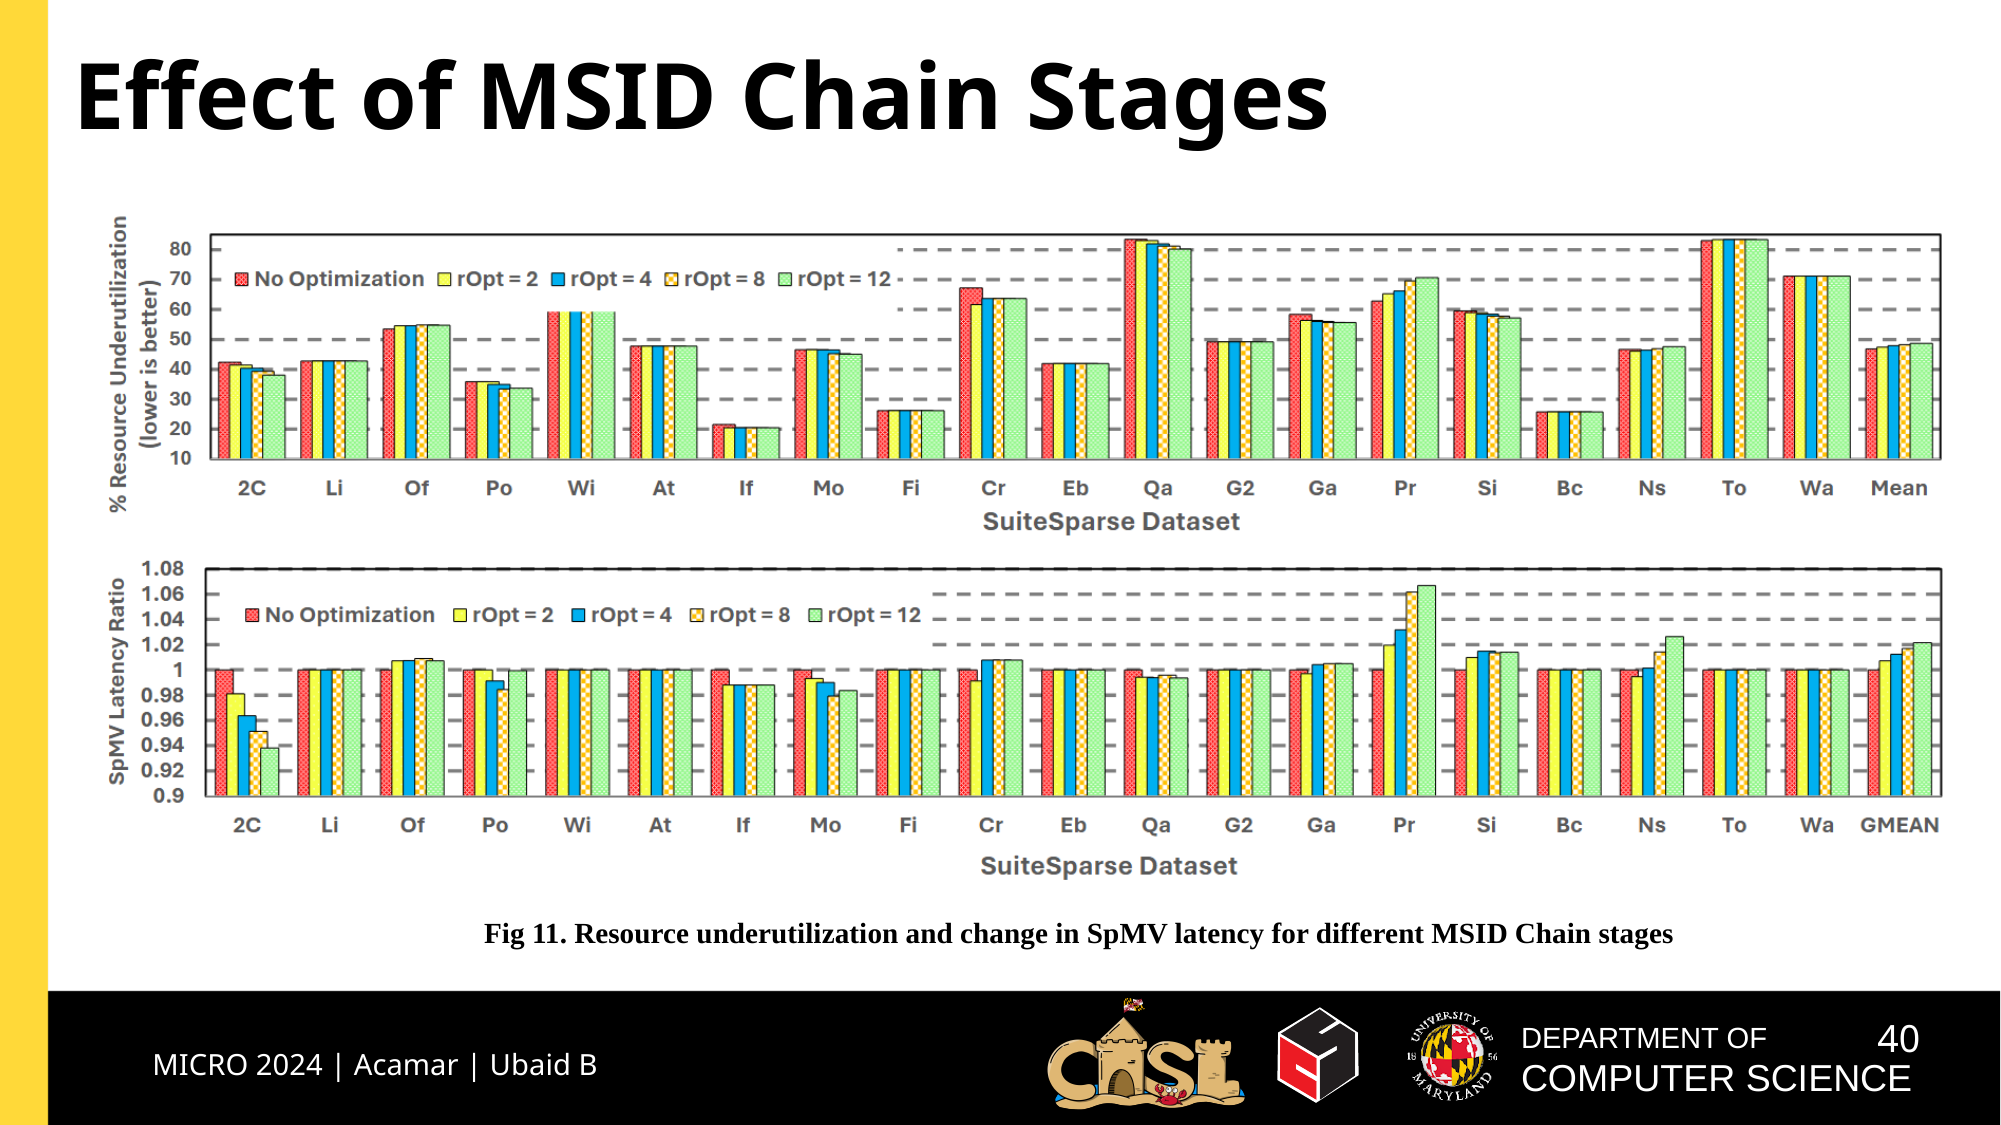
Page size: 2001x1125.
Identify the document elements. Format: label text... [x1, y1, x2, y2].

picture [0, 0, 2001, 1125]
text_box Fig 11. Resource underutilization and change in SpMV latency for different MSID Chain stages [277, 907, 1882, 957]
footer MICRO 2024 | Acamar | Ubaid B [137, 1033, 1338, 1094]
title Effect of MSID Chain Stages [58, 20, 1490, 157]
